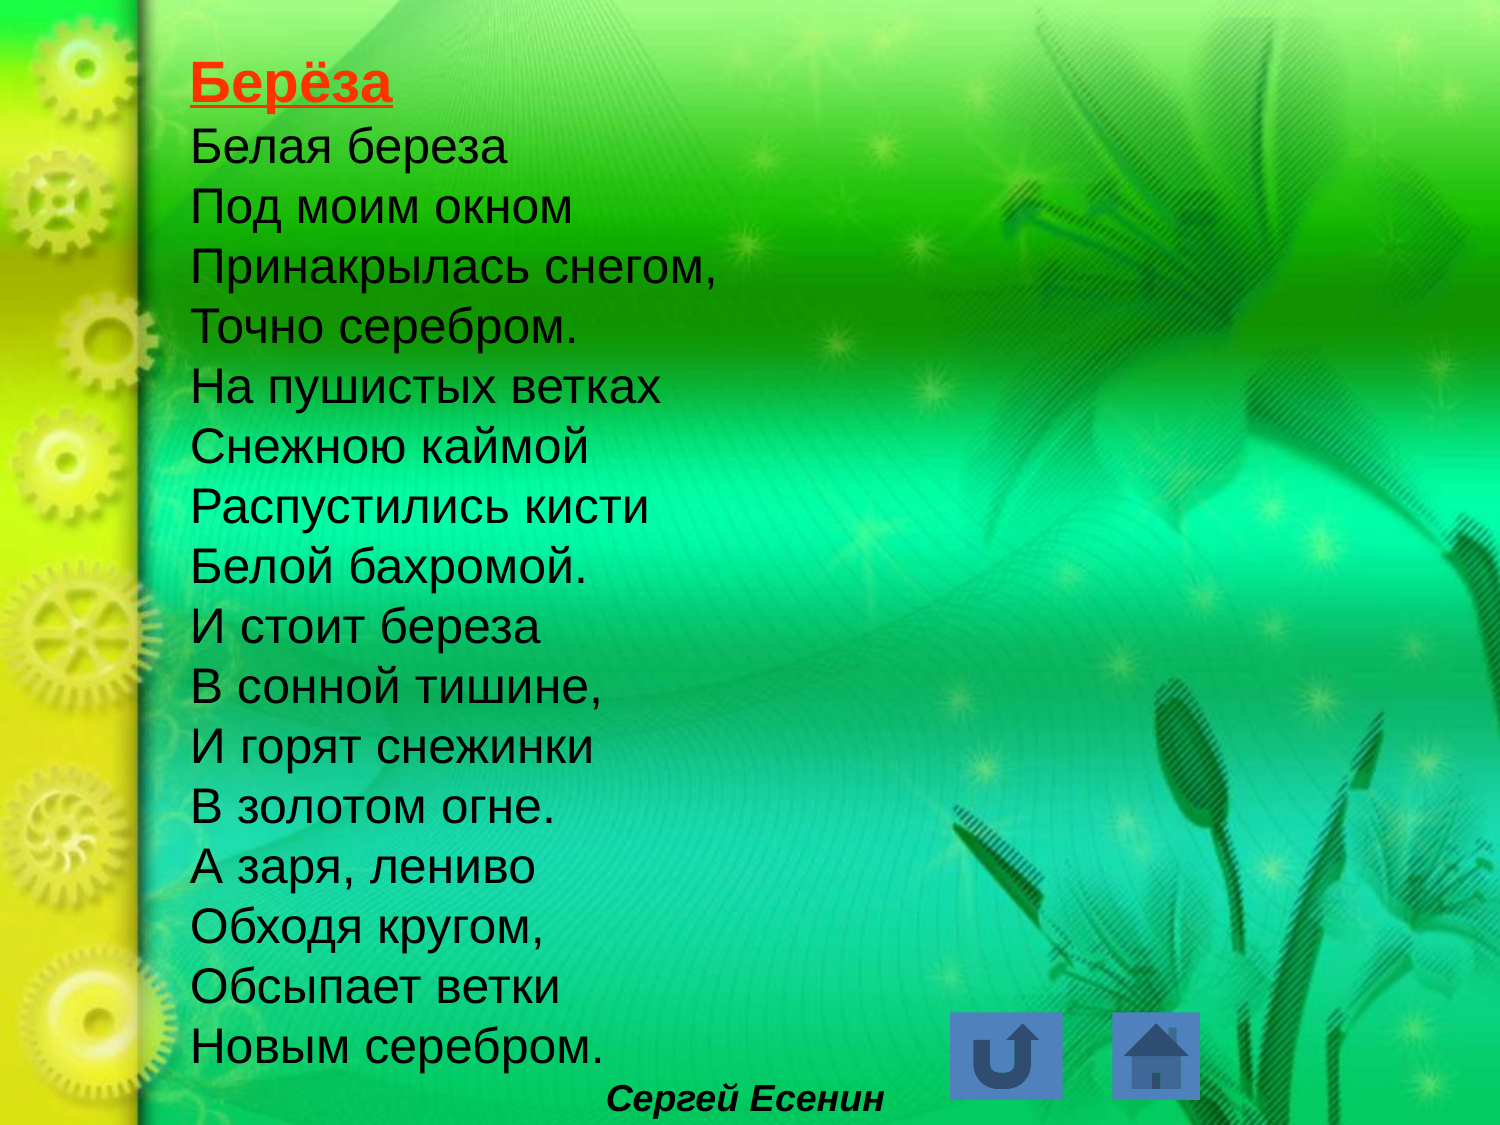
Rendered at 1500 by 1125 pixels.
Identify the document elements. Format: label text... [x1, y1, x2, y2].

picture [0, 0, 1500, 1125]
text_box [1112, 1012, 1200, 1100]
text_box Берёза Белая береза Под моим окном Принакрылась снегом, Точно серебром. На пушистых ветках Снежною каймой Распустились кисти Белой бахромой. И стоит береза В сонной тишине, И горят снежинки В золотом огне. А заря, лениво Обходя кругом, Обсыпает ветки Новым серебром. Сергей Есенин [174, 36, 900, 1125]
text_box [950, 1012, 1063, 1100]
